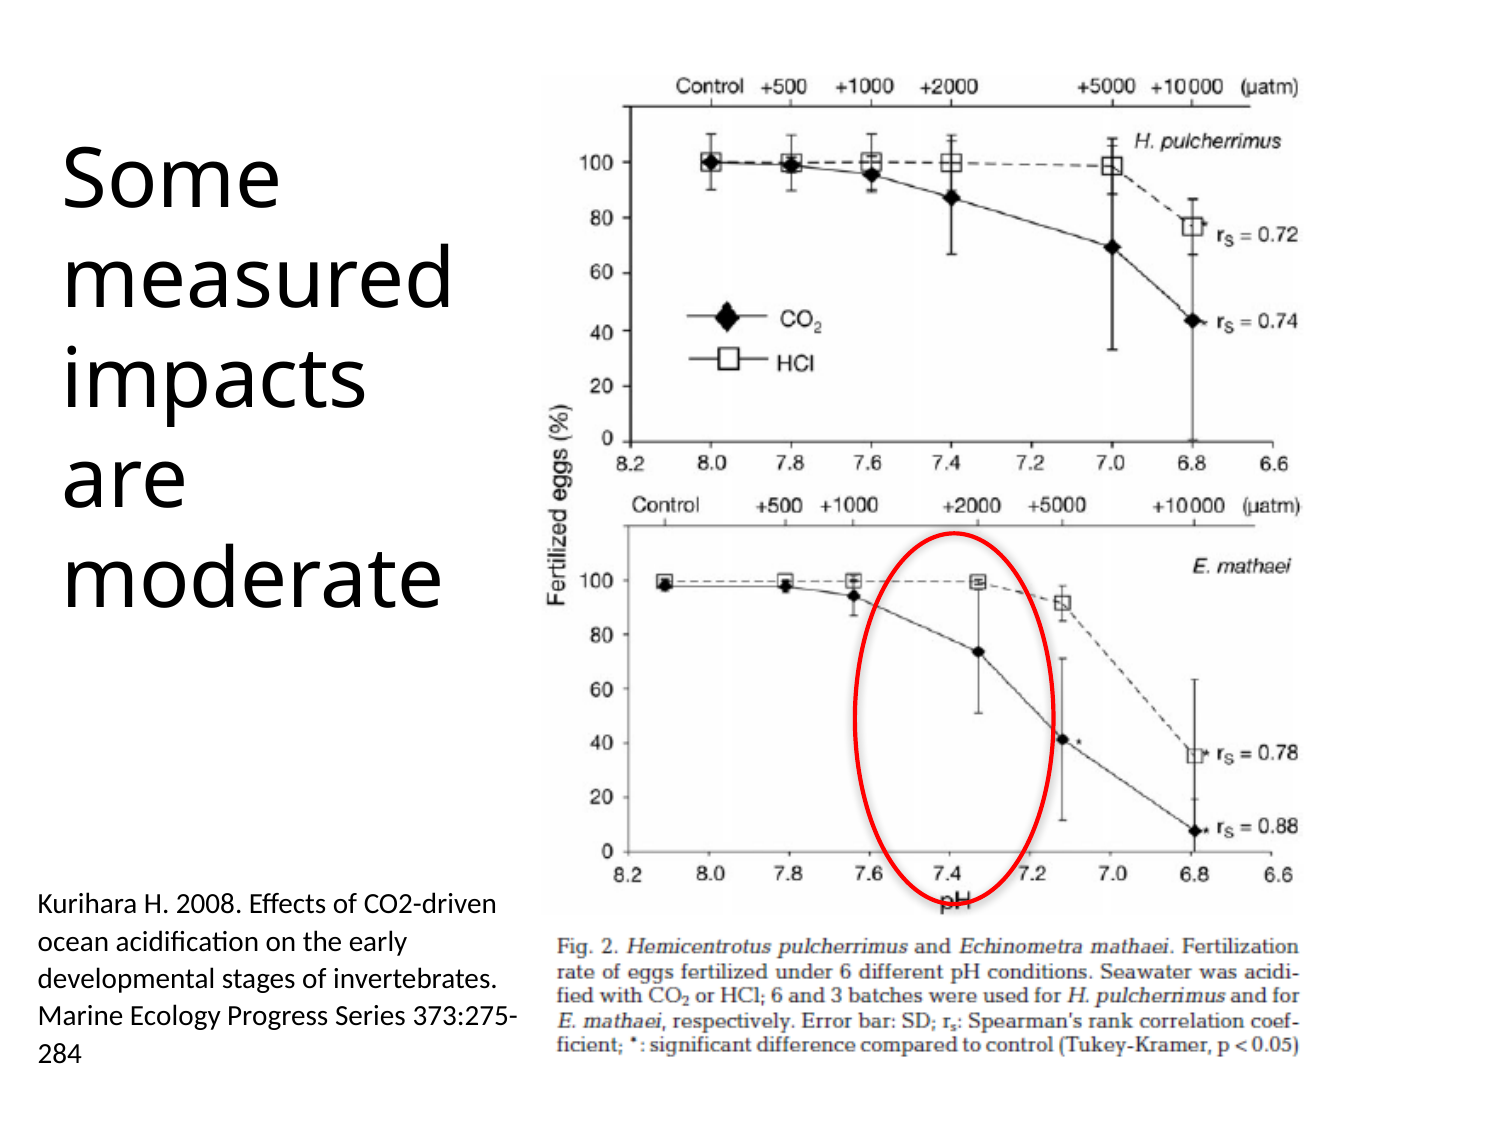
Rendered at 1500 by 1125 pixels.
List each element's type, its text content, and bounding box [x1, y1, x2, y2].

text_box Some measured impacts are moderate [47, 116, 485, 632]
text_box Kurihara H. 2008. Effects of CO2-driven ocean acidification on the early developmental stages of invertebrates. Marine Ecology Progress Series 373:275-284 [22, 874, 537, 1077]
picture [522, 64, 1314, 1060]
